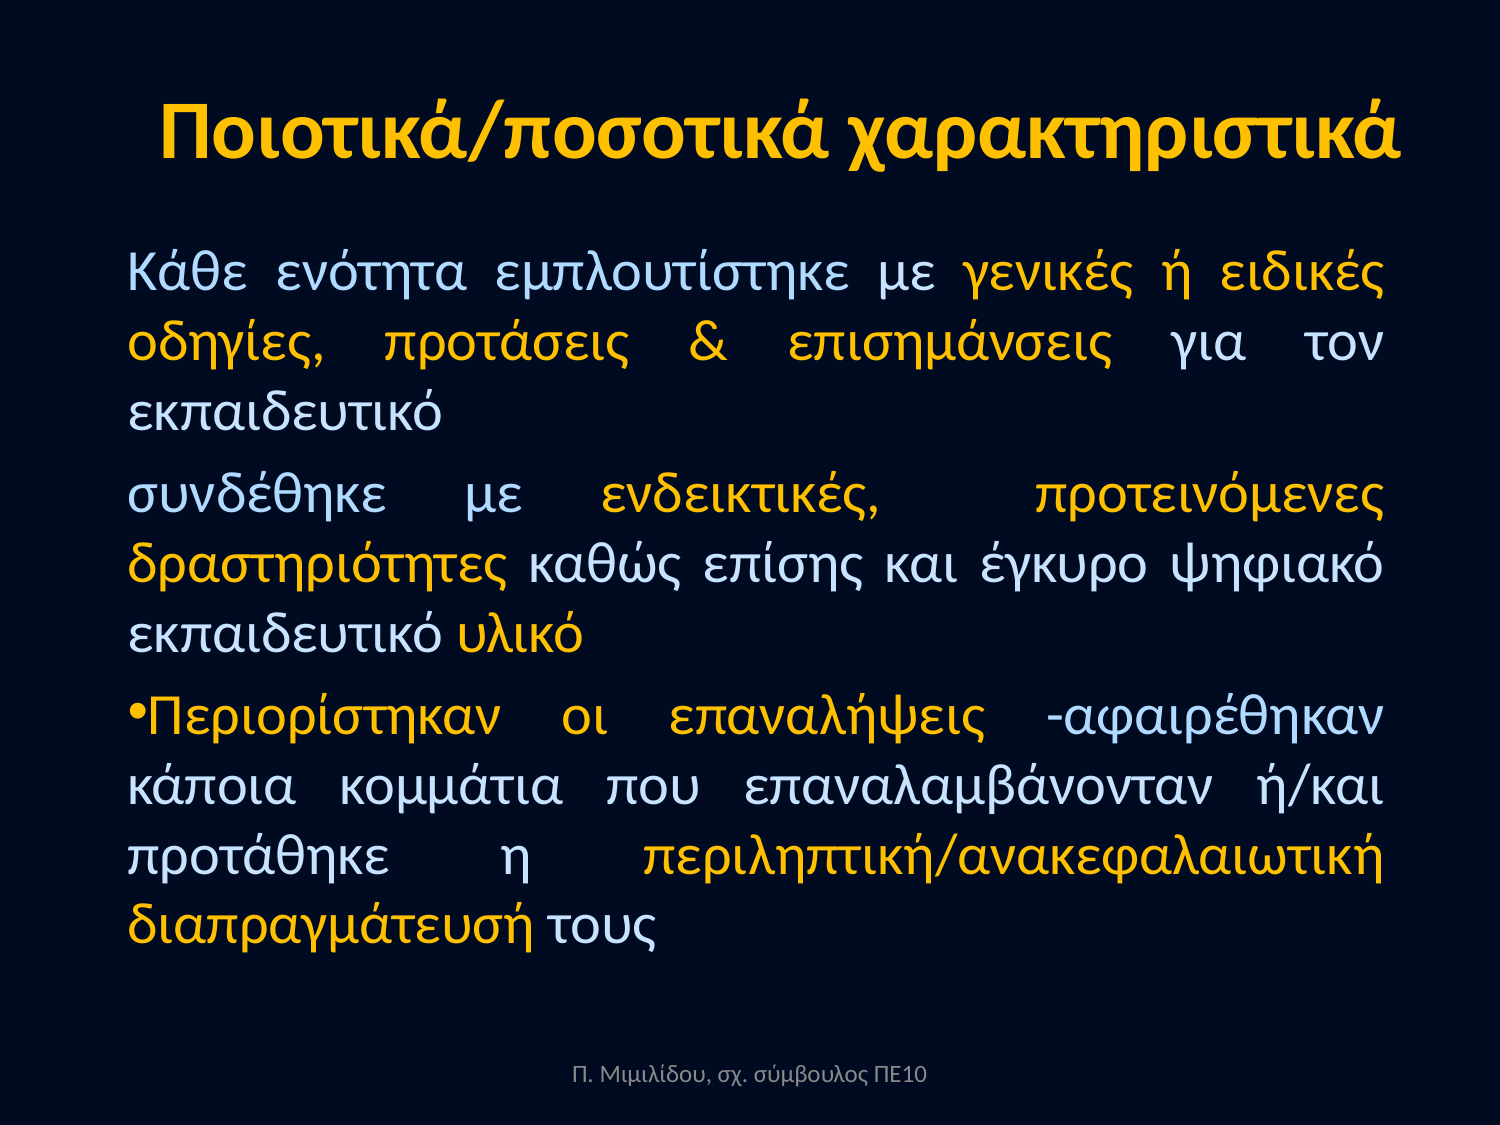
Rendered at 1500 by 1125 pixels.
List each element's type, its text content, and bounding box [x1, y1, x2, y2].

title Ποιοτικά/ποσοτικά χαρακτηριστικά [99, 24, 1463, 226]
footer Π. Μιμιλίδου, σχ. σύμβουλος ΠΕ10 [512, 1042, 988, 1103]
subtitle Κάθε ενότητα εμπλουτίστηκε με γενικές ή ειδικές οδηγίες, προτάσεις & επισημάνσεις για τον εκπαιδευτικό συνδέθηκε με ενδεικτικές, προτεινόμενες δραστηριότητες καθώς επίσης και έγκυρο ψηφιακό εκπαιδευτικό υλικό Περιορίστηκαν οι επαναλήψεις -αφαιρέθηκαν κάποια κομμάτια που επαναλαμβάνονταν ή/και προτάθηκε η περιληπτική/ανακεφαλαιωτική διαπραγμάτευσή τους [112, 224, 1401, 1063]
